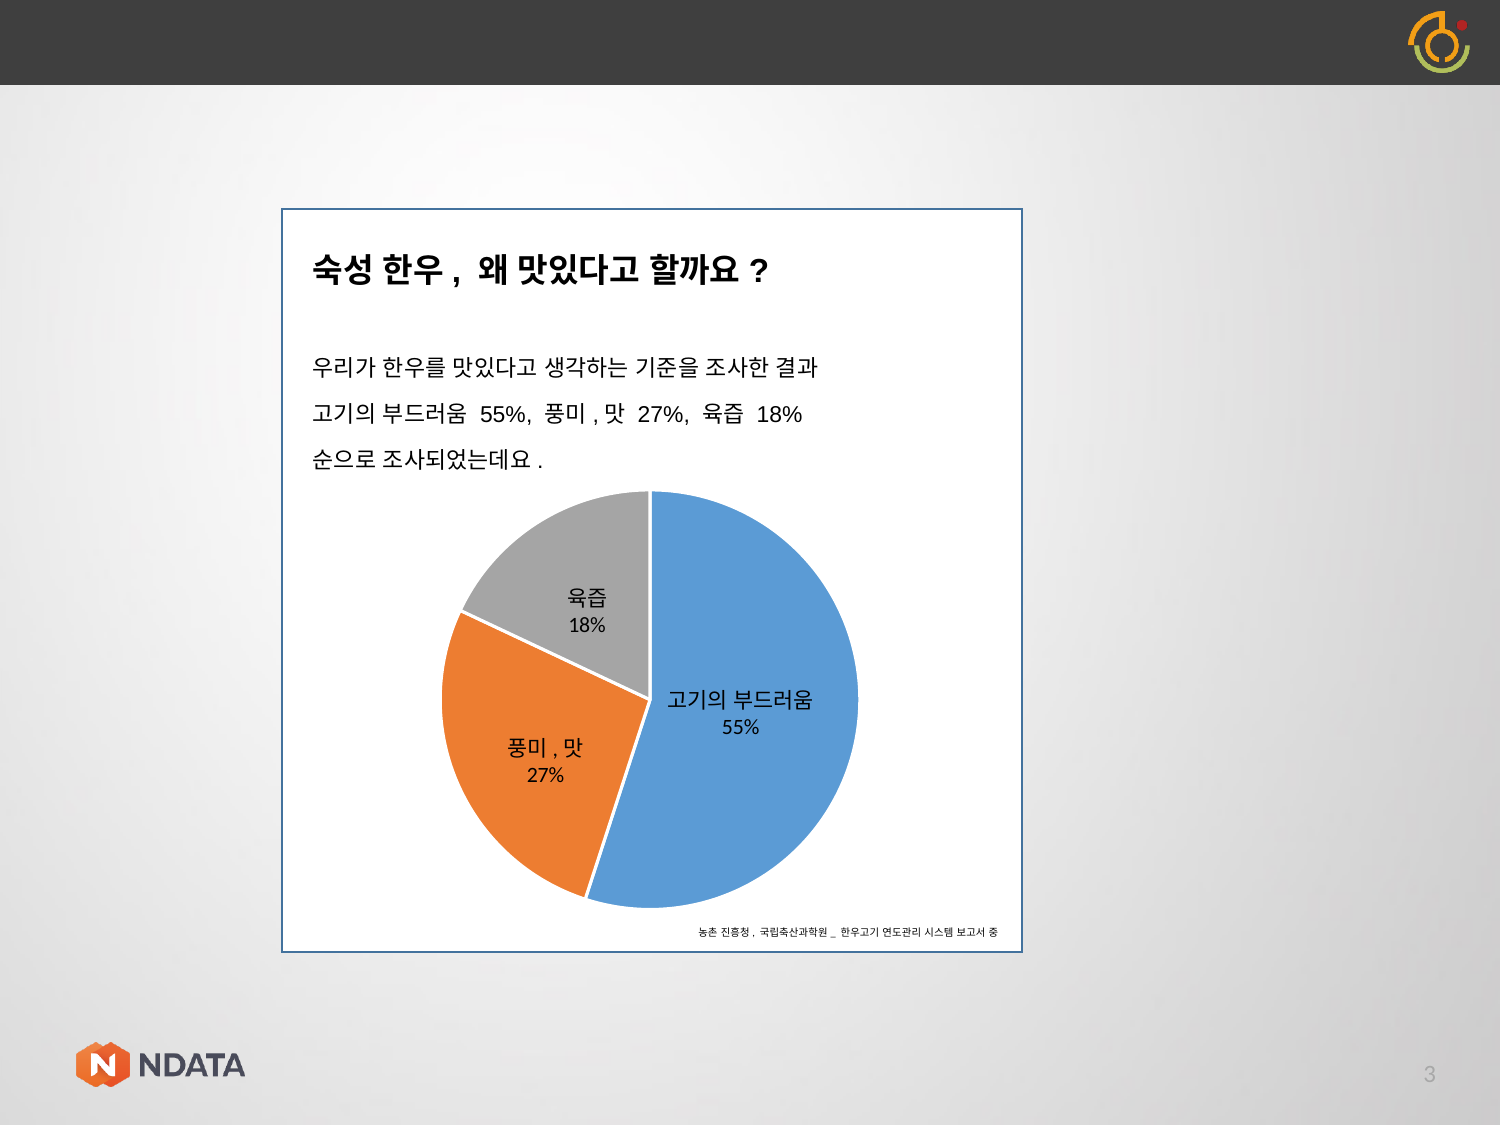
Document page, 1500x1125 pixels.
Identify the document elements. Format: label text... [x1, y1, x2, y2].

picture [0, 85, 1500, 1125]
text_box 농촌 진흥청, 국립축산과학원_ 한우고기 연도관리 시스템 보고서 중 [676, 918, 1014, 946]
slide_number 3 [1113, 1042, 1451, 1103]
text_box 숙성 한우, 왜 맛있다고 할까요? 우리가 한우를 맛있다고 생각하는 기준을 조사한 결과 고기의 부드러움 55%, 풍미,맛 27%, 육즙 18% 순으로 조사되었는데요. [297, 239, 1036, 481]
picture [1408, 11, 1470, 73]
text_box [281, 208, 1023, 953]
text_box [322, 481, 978, 919]
